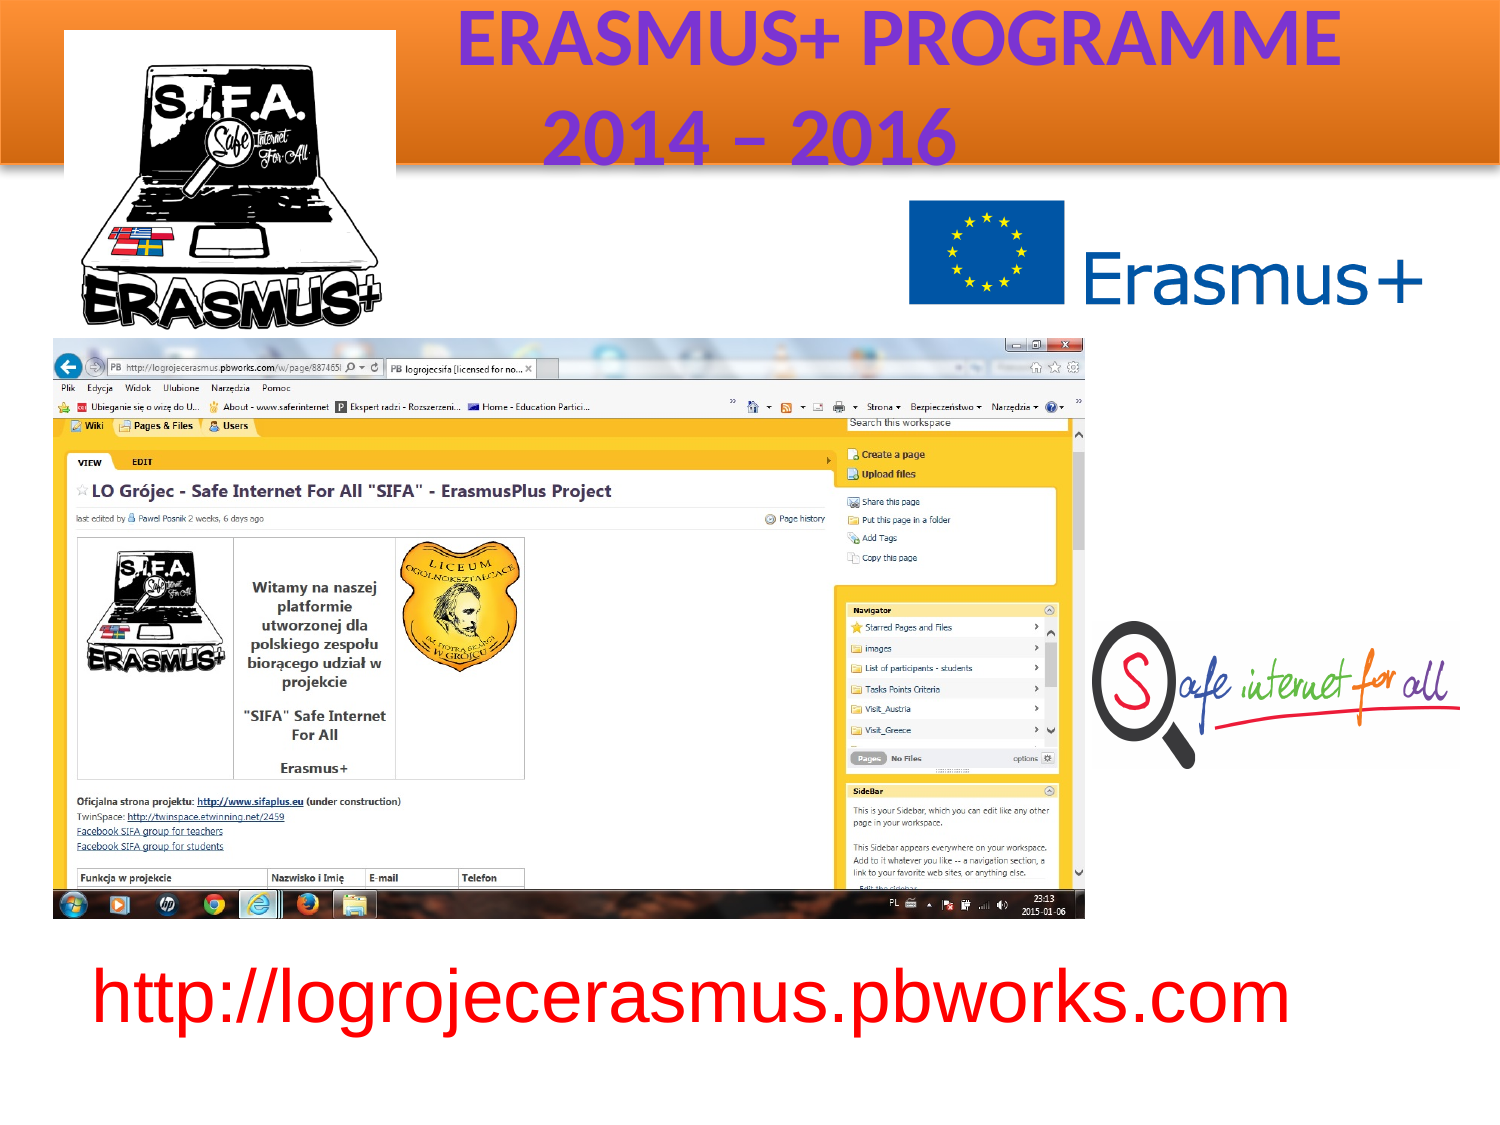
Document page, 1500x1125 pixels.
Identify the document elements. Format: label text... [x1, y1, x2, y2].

text_box ERASMUS+ programme 2014 – 2016 [0, 0, 1500, 165]
picture [1092, 621, 1461, 769]
text_box http://logrojecerasmus.pbworks.com [76, 940, 1376, 1046]
picture [879, 170, 1452, 335]
picture [52, 30, 1086, 919]
